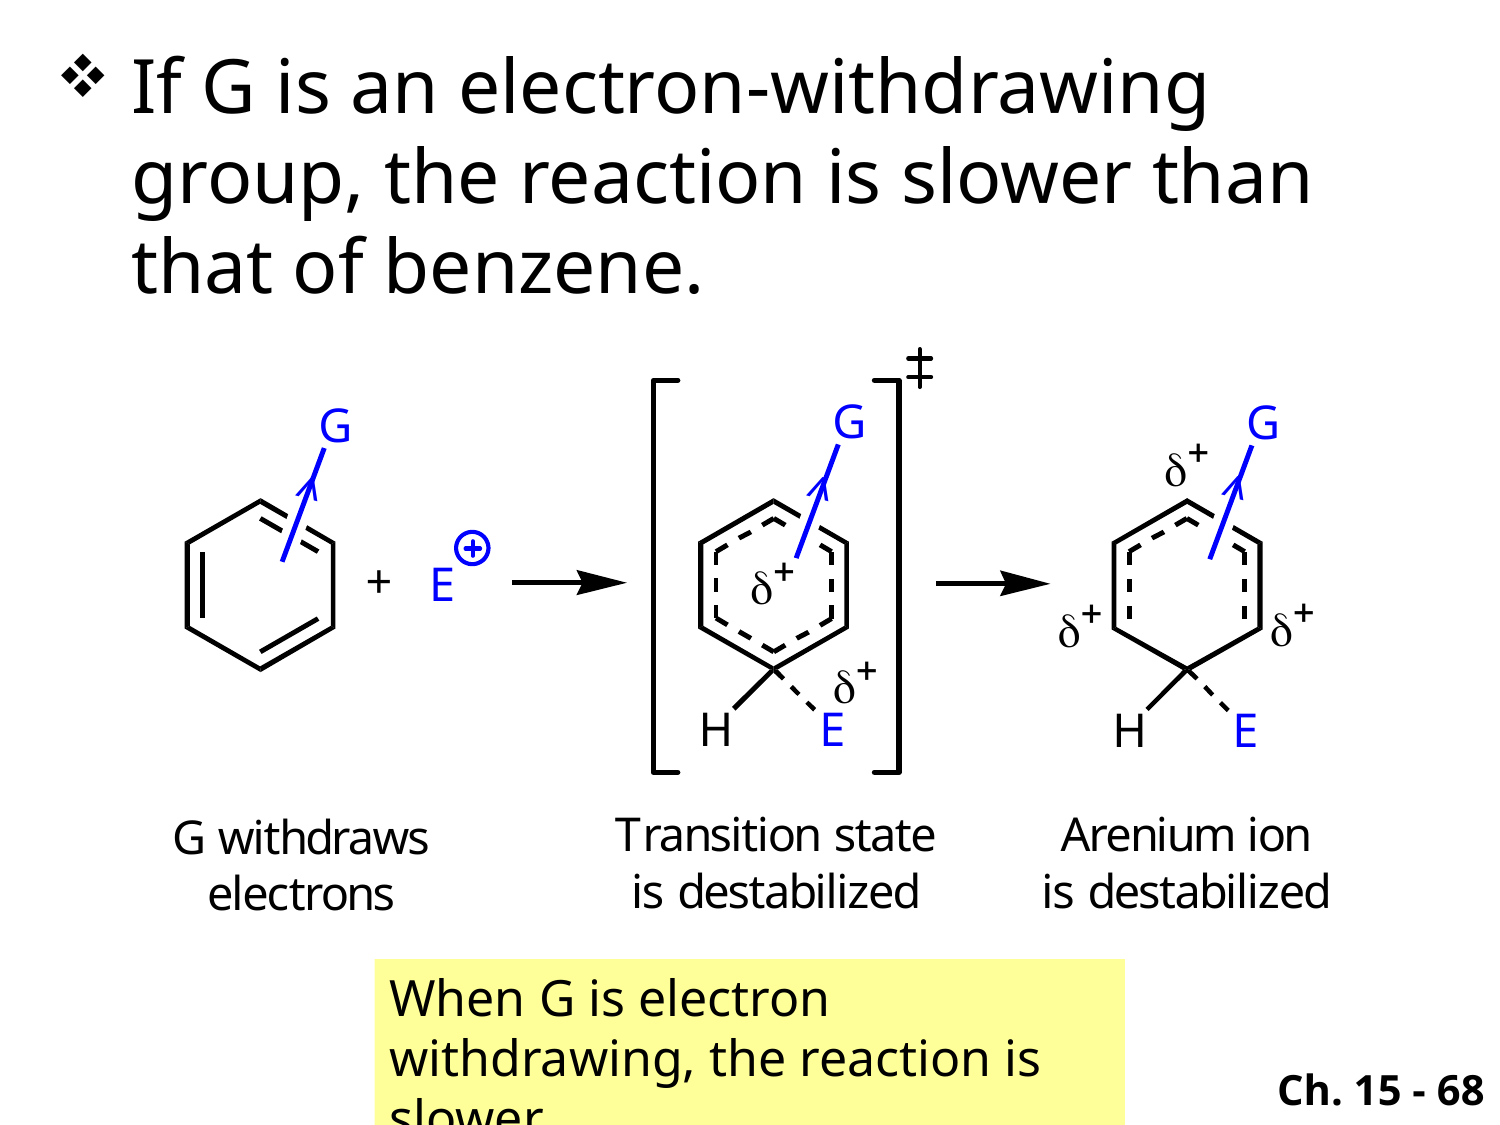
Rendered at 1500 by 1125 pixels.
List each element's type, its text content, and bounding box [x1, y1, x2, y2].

text_box When G is electron withdrawing, the reaction is slower. [374, 959, 1125, 1125]
slide_number Ch. 15 - 68 [1224, 1059, 1500, 1125]
text_box If G is an electron-withdrawing group, the reaction is slower than that of benzene. [41, 30, 1459, 350]
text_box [168, 326, 1332, 917]
